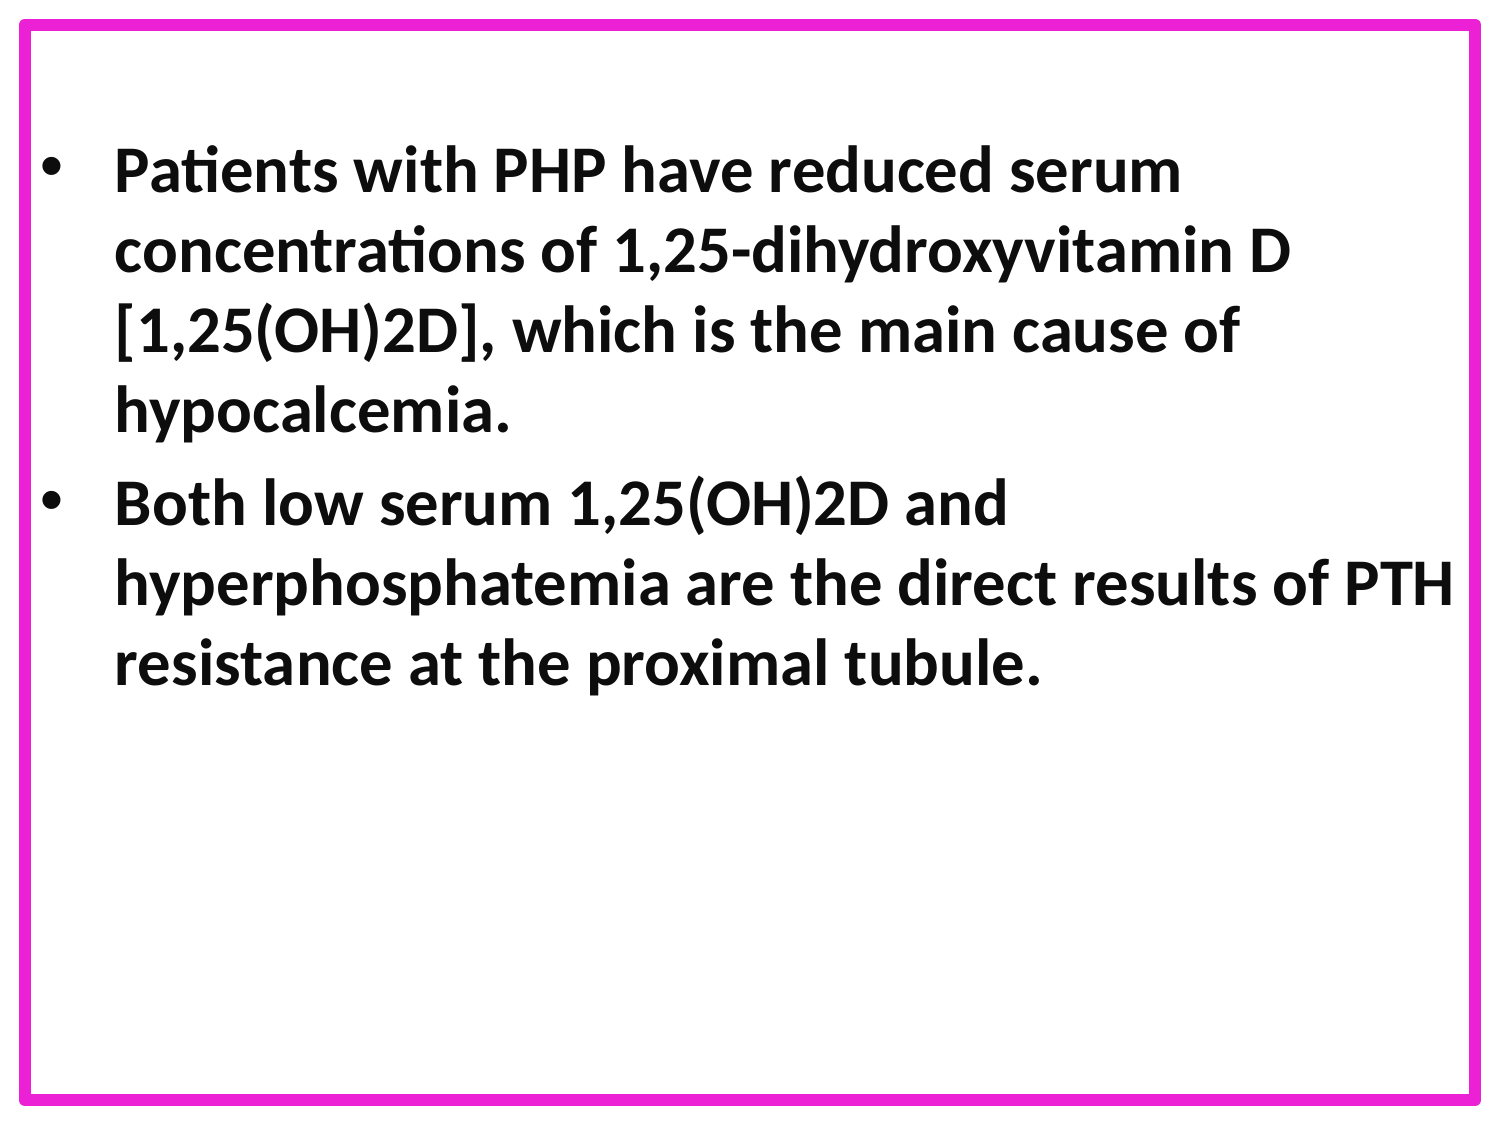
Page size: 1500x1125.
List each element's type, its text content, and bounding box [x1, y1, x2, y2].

subtitle Patients with PHP have reduced serum concentrations of 1,25-dihydroxyvitamin D [1,25(OH)2D], which is the main cause of hypocalcemia. Both low serum 1,25(OH)2D and hyperphosphatemia are the direct results of PTH resistance at the proximal tubule. [24, 24, 1475, 1100]
